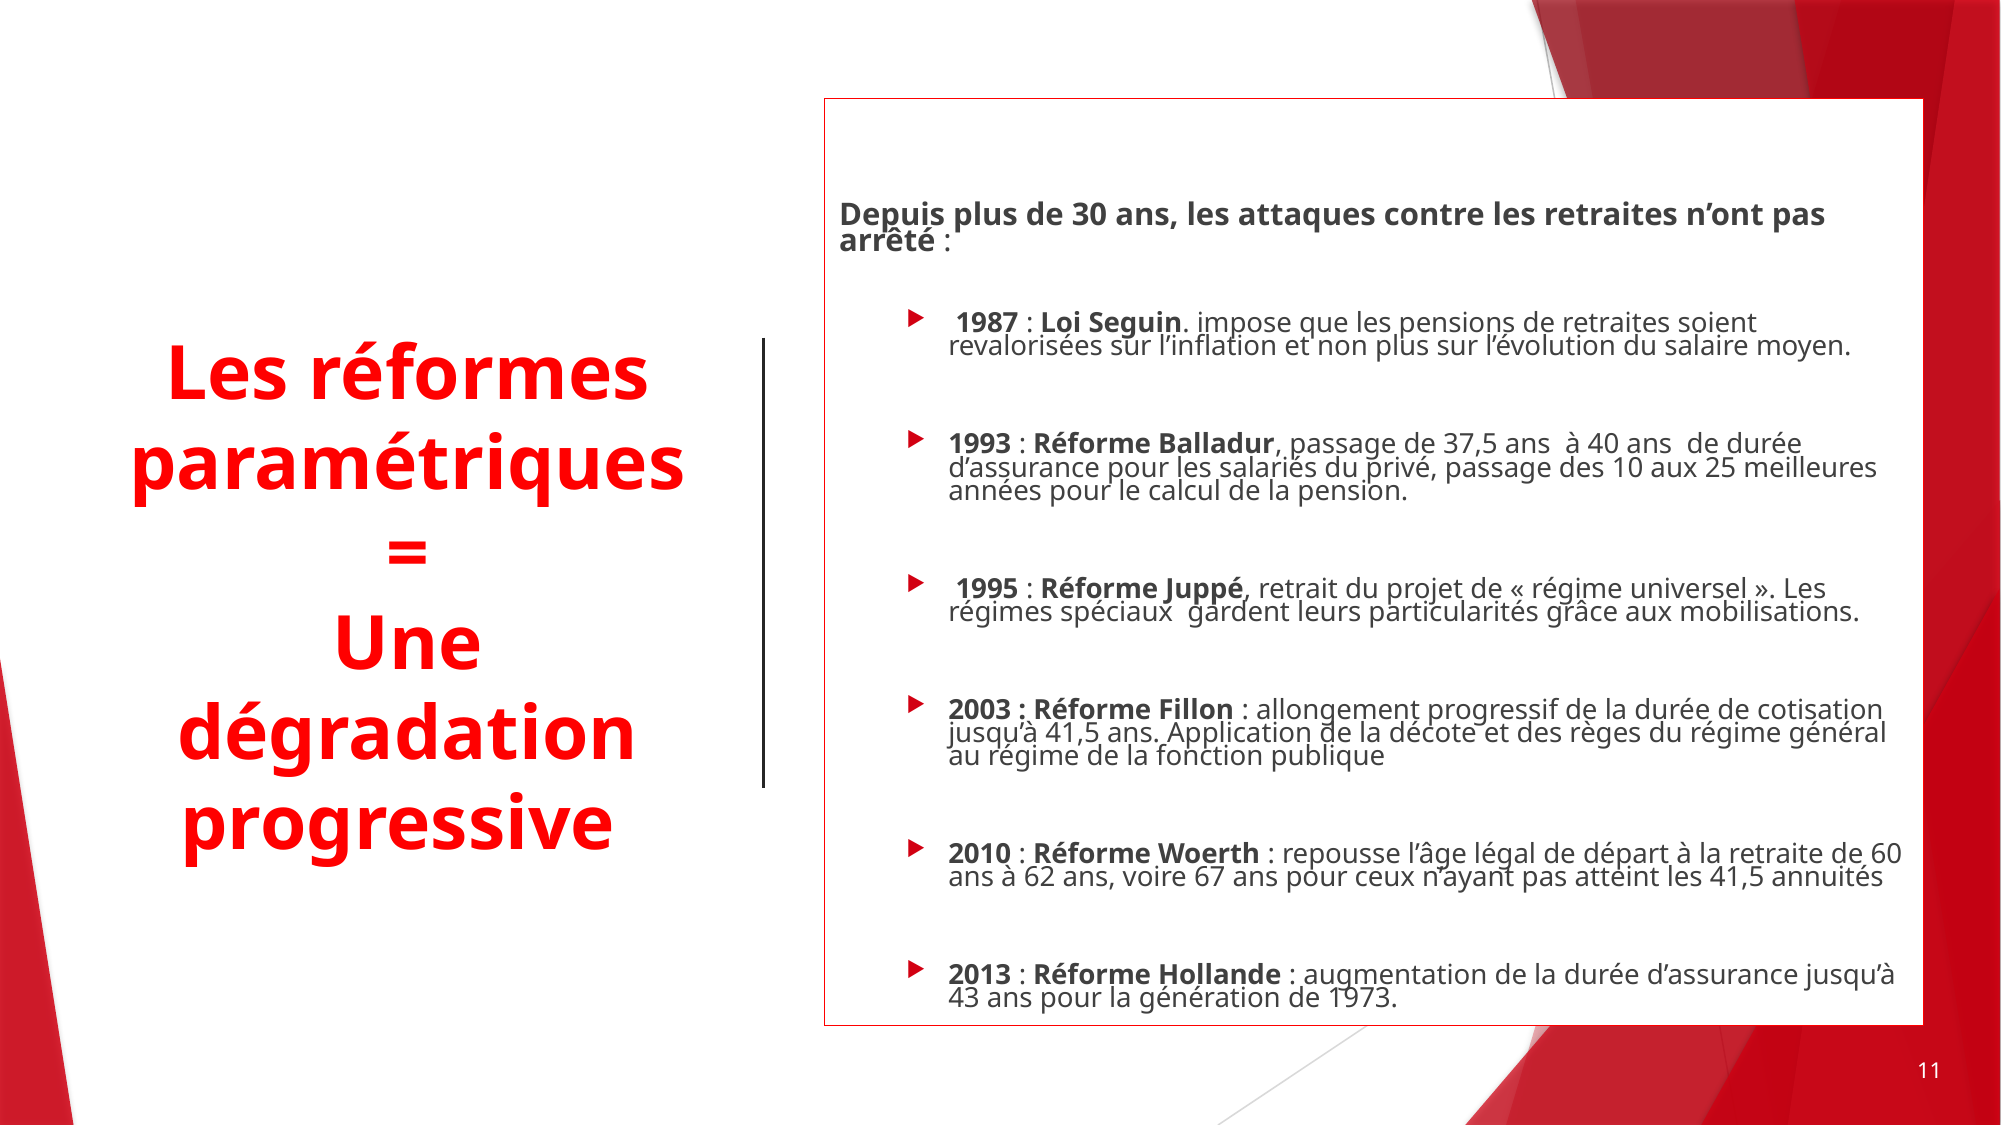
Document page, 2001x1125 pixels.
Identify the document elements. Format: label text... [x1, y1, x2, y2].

list Depuis plus de 30 ans, les attaques contre les retraites n’ont pas arrêté : 1987 : Loi Seguin. impose que les pensions de retraites soient revalorisées sur l’inflation et non plus sur l’évolution du salaire moyen. 1993 : Réforme Balladur, passage de 37,5 ans à 40 ans de durée d’assurance pour les salariés du privé, passage des 10 aux 25 meilleures années pour le calcul de la pension. 1995 : Réforme Juppé, retrait du projet de « régime universel ». Les régimes spéciaux gardent leurs particularités grâce aux mobilisations. 2003 : Réforme Fillon : allongement progressif de la durée de cotisation jusqu’à 41,5 ans. Application de la décote et des règes du régime général au régime de la fonction publique 2010 : Réforme Woerth : repousse l’âge légal de départ à la retraite de 60 ans à 62 ans, voire 67 ans pour ceux n’ayant pas atteint les 41,5 annuités 2013 : Réforme Hollande : augmentation de la durée d’assurance jusqu’à 43 ans pour la génération de 1973. [824, 98, 1924, 1026]
title Les réformes paramétriques = Une dégradation progressive [93, 316, 722, 967]
slide_number 11 [1844, 1041, 1957, 1101]
